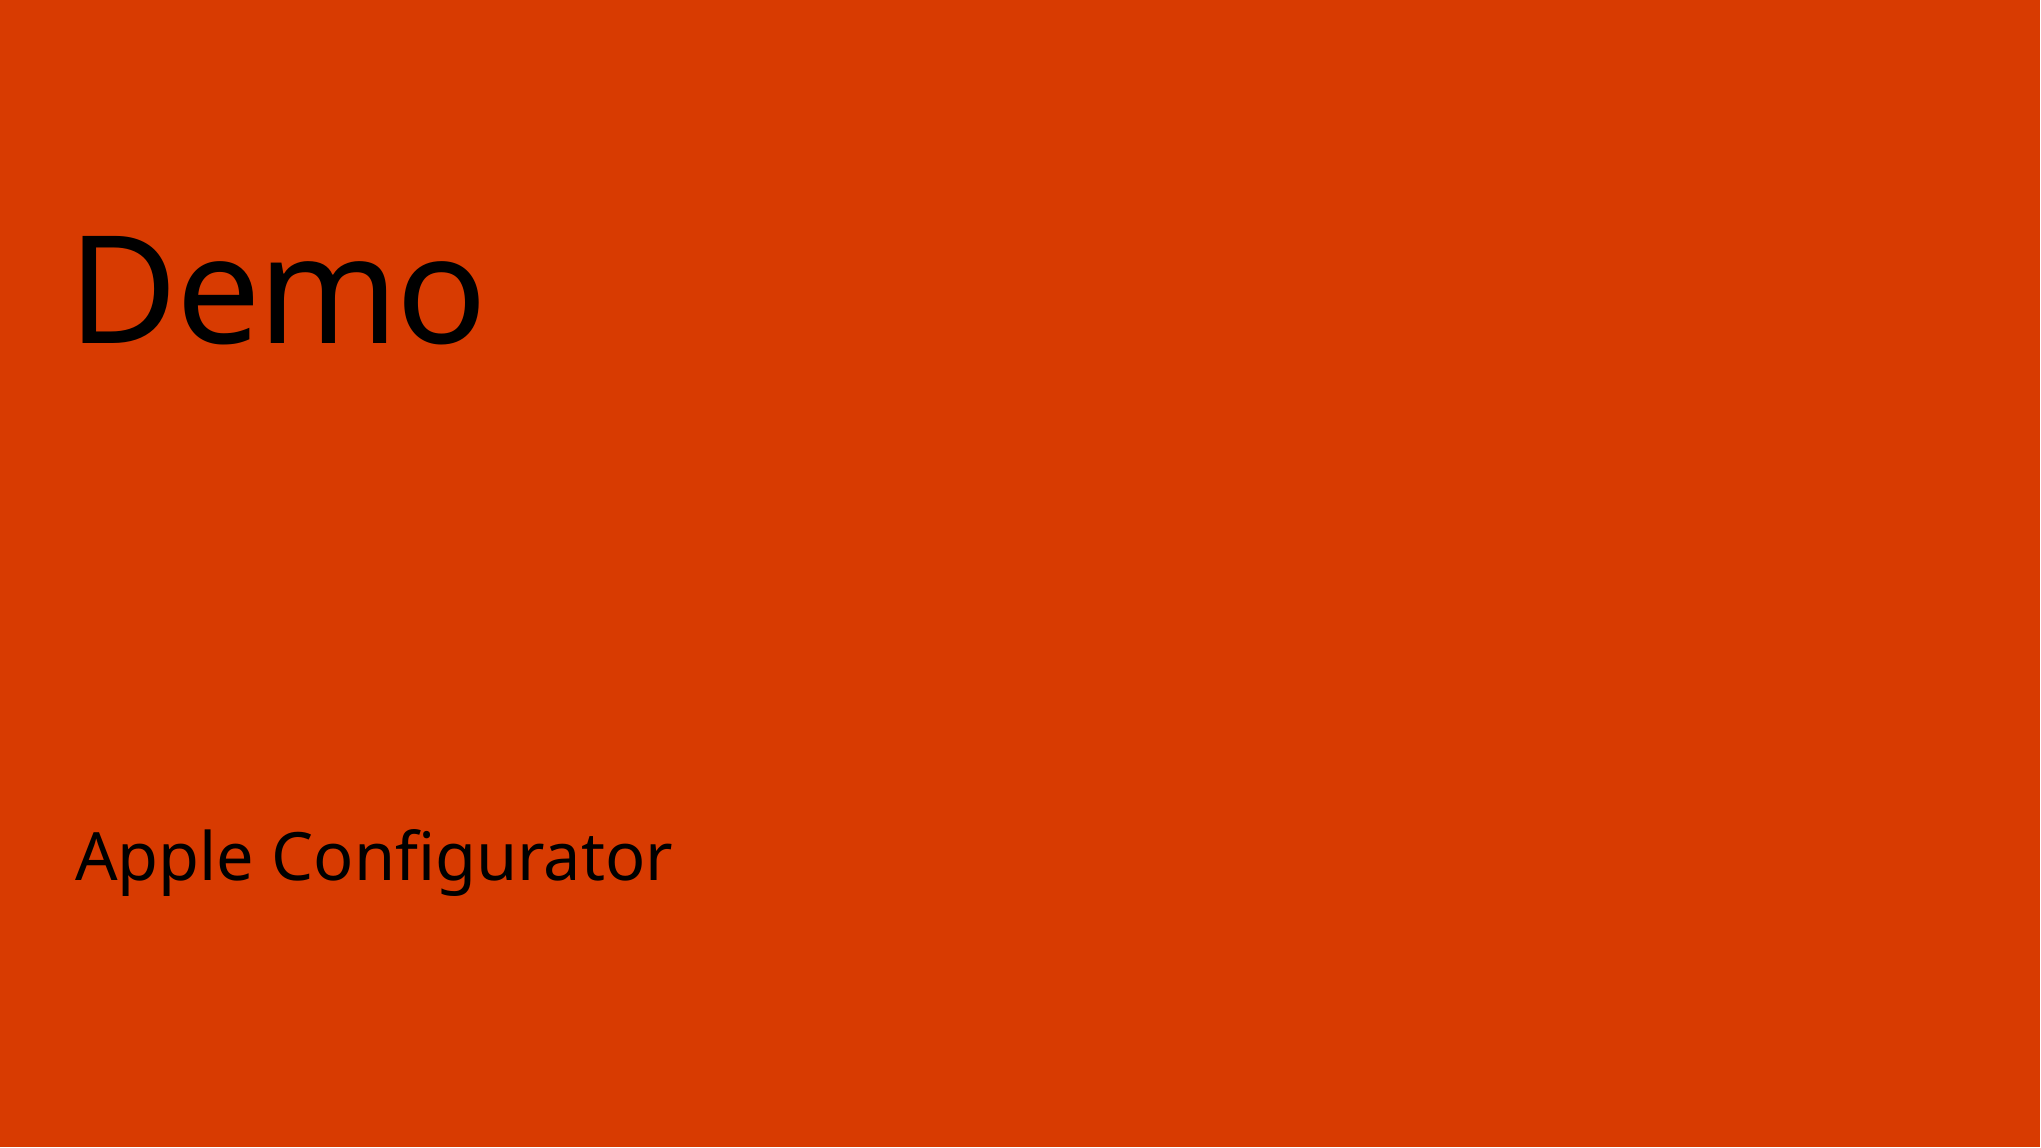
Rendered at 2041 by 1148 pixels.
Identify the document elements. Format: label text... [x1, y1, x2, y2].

list Apple Configurator [45, 798, 1246, 920]
title Demo [45, 198, 1395, 393]
